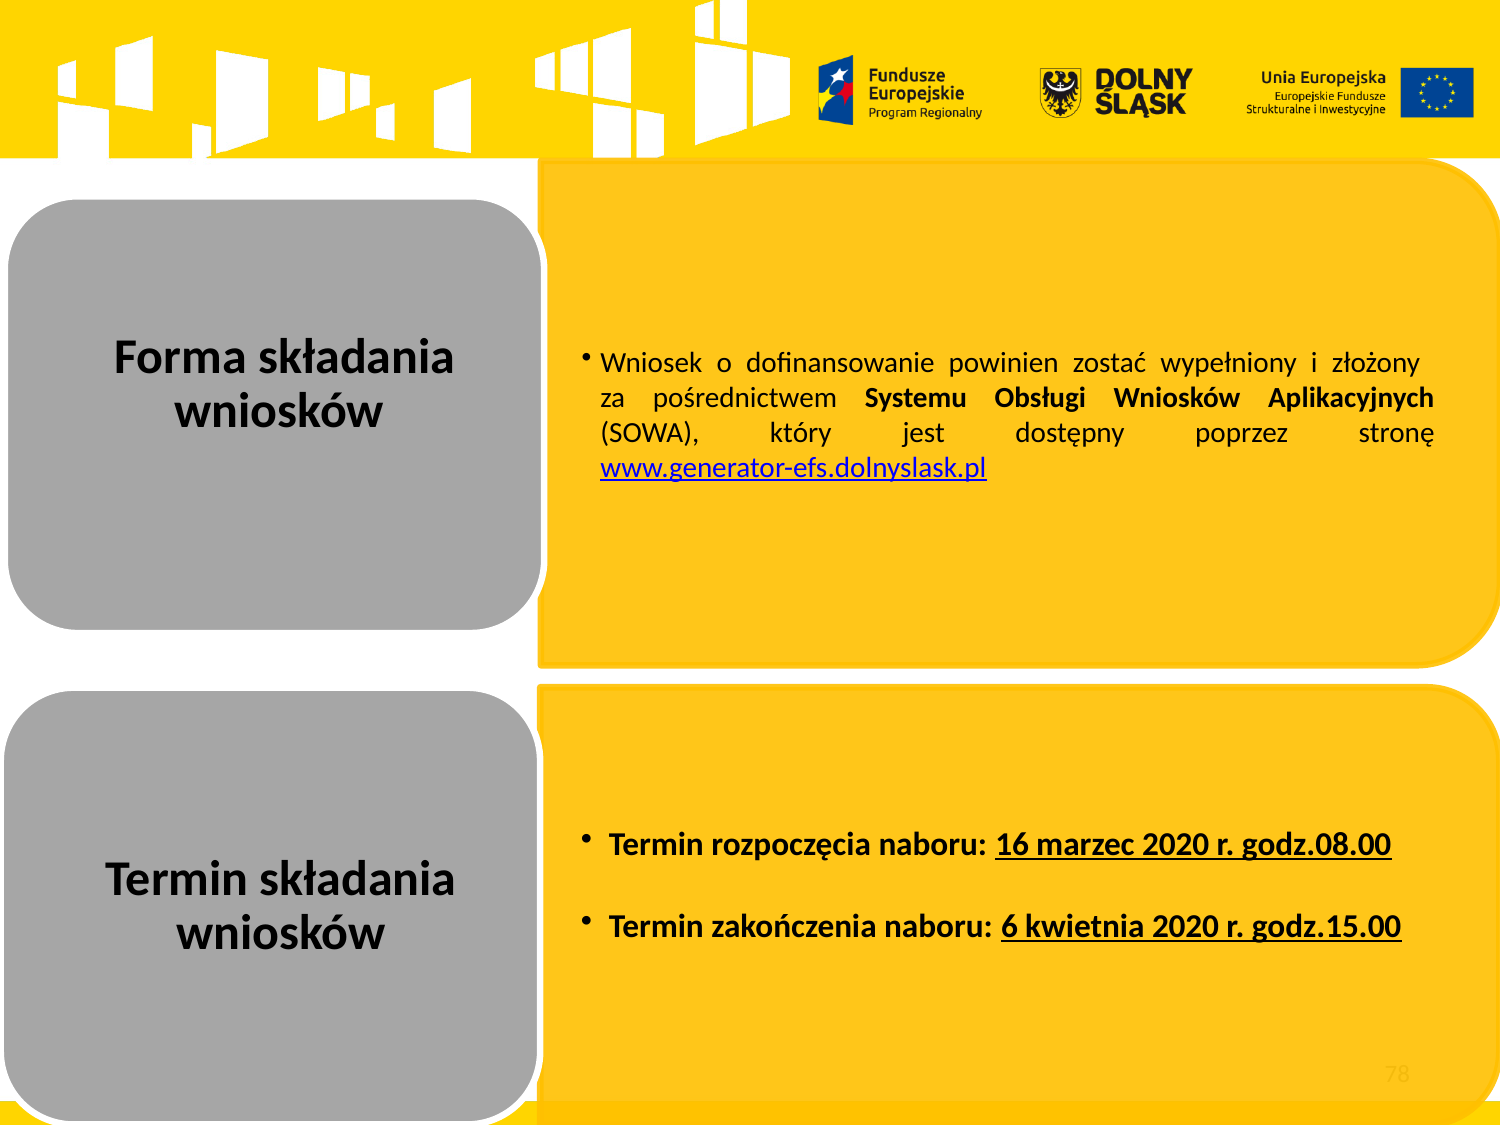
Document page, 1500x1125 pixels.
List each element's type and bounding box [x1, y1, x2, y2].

picture [0, 0, 1500, 160]
text_box [0, 160, 1500, 1125]
